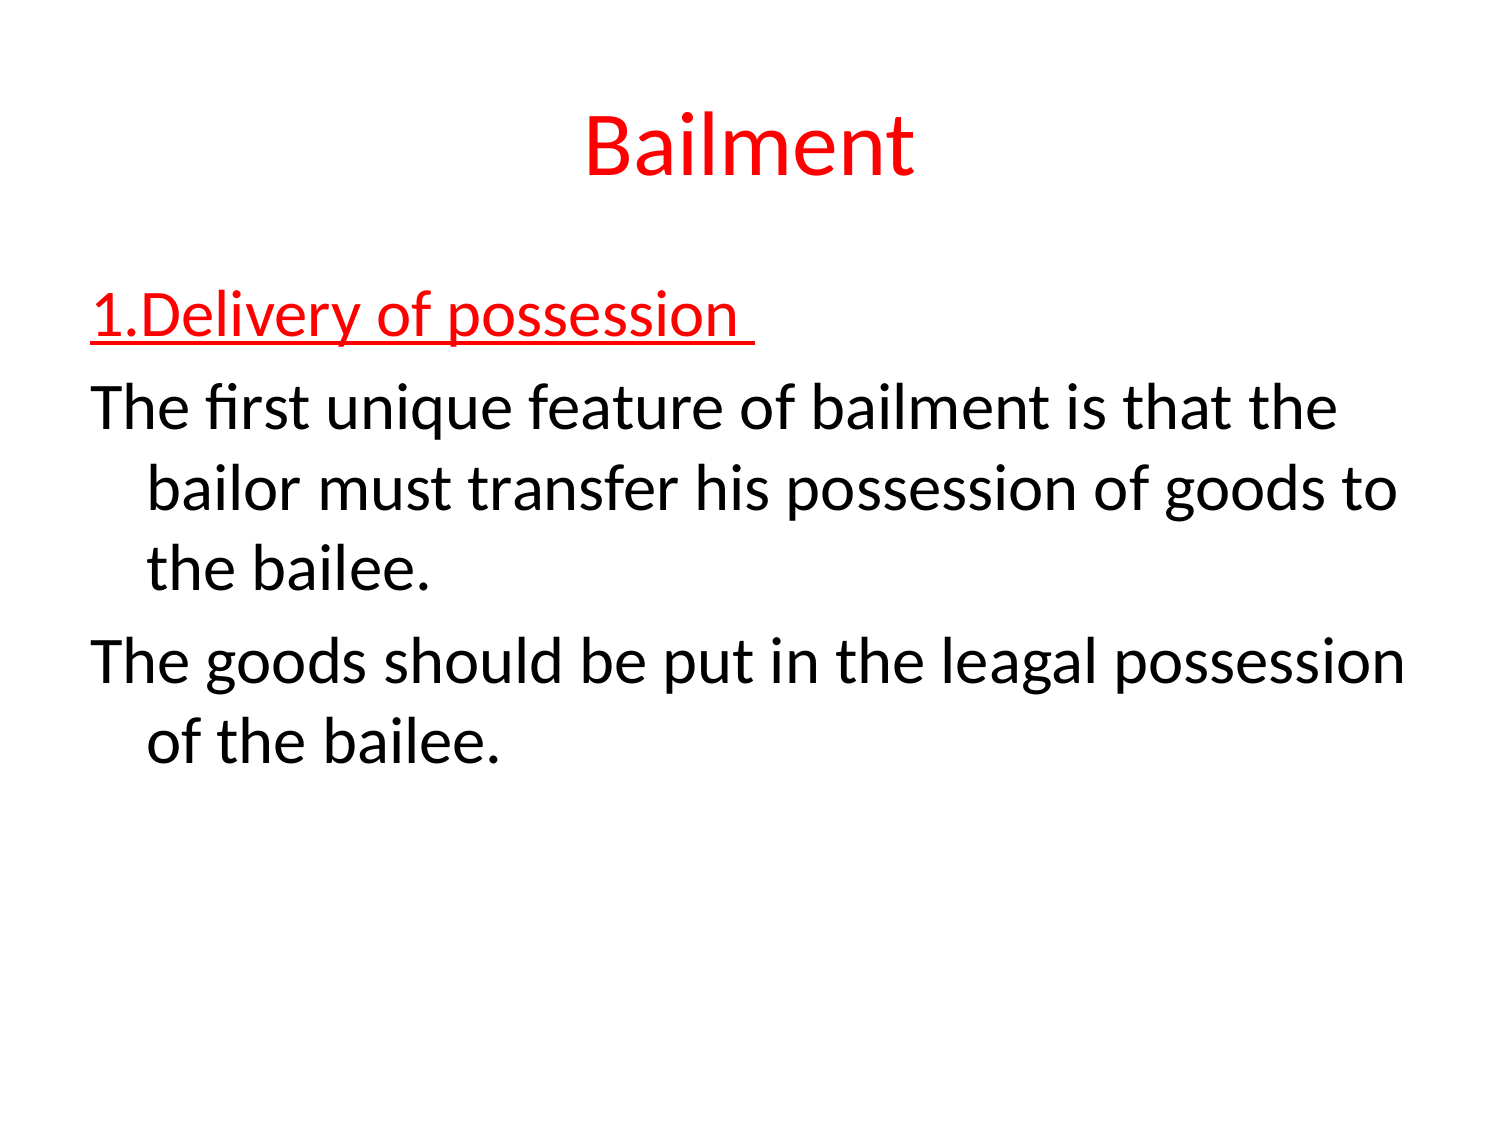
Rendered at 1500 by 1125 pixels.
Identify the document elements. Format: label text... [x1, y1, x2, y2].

list 1.Delivery of possession The first unique feature of bailment is that the bailor must transfer his possession of goods to the bailee. The goods should be put in the leagal possession of the bailee. [74, 262, 1426, 1006]
title Bailment [74, 44, 1426, 233]
